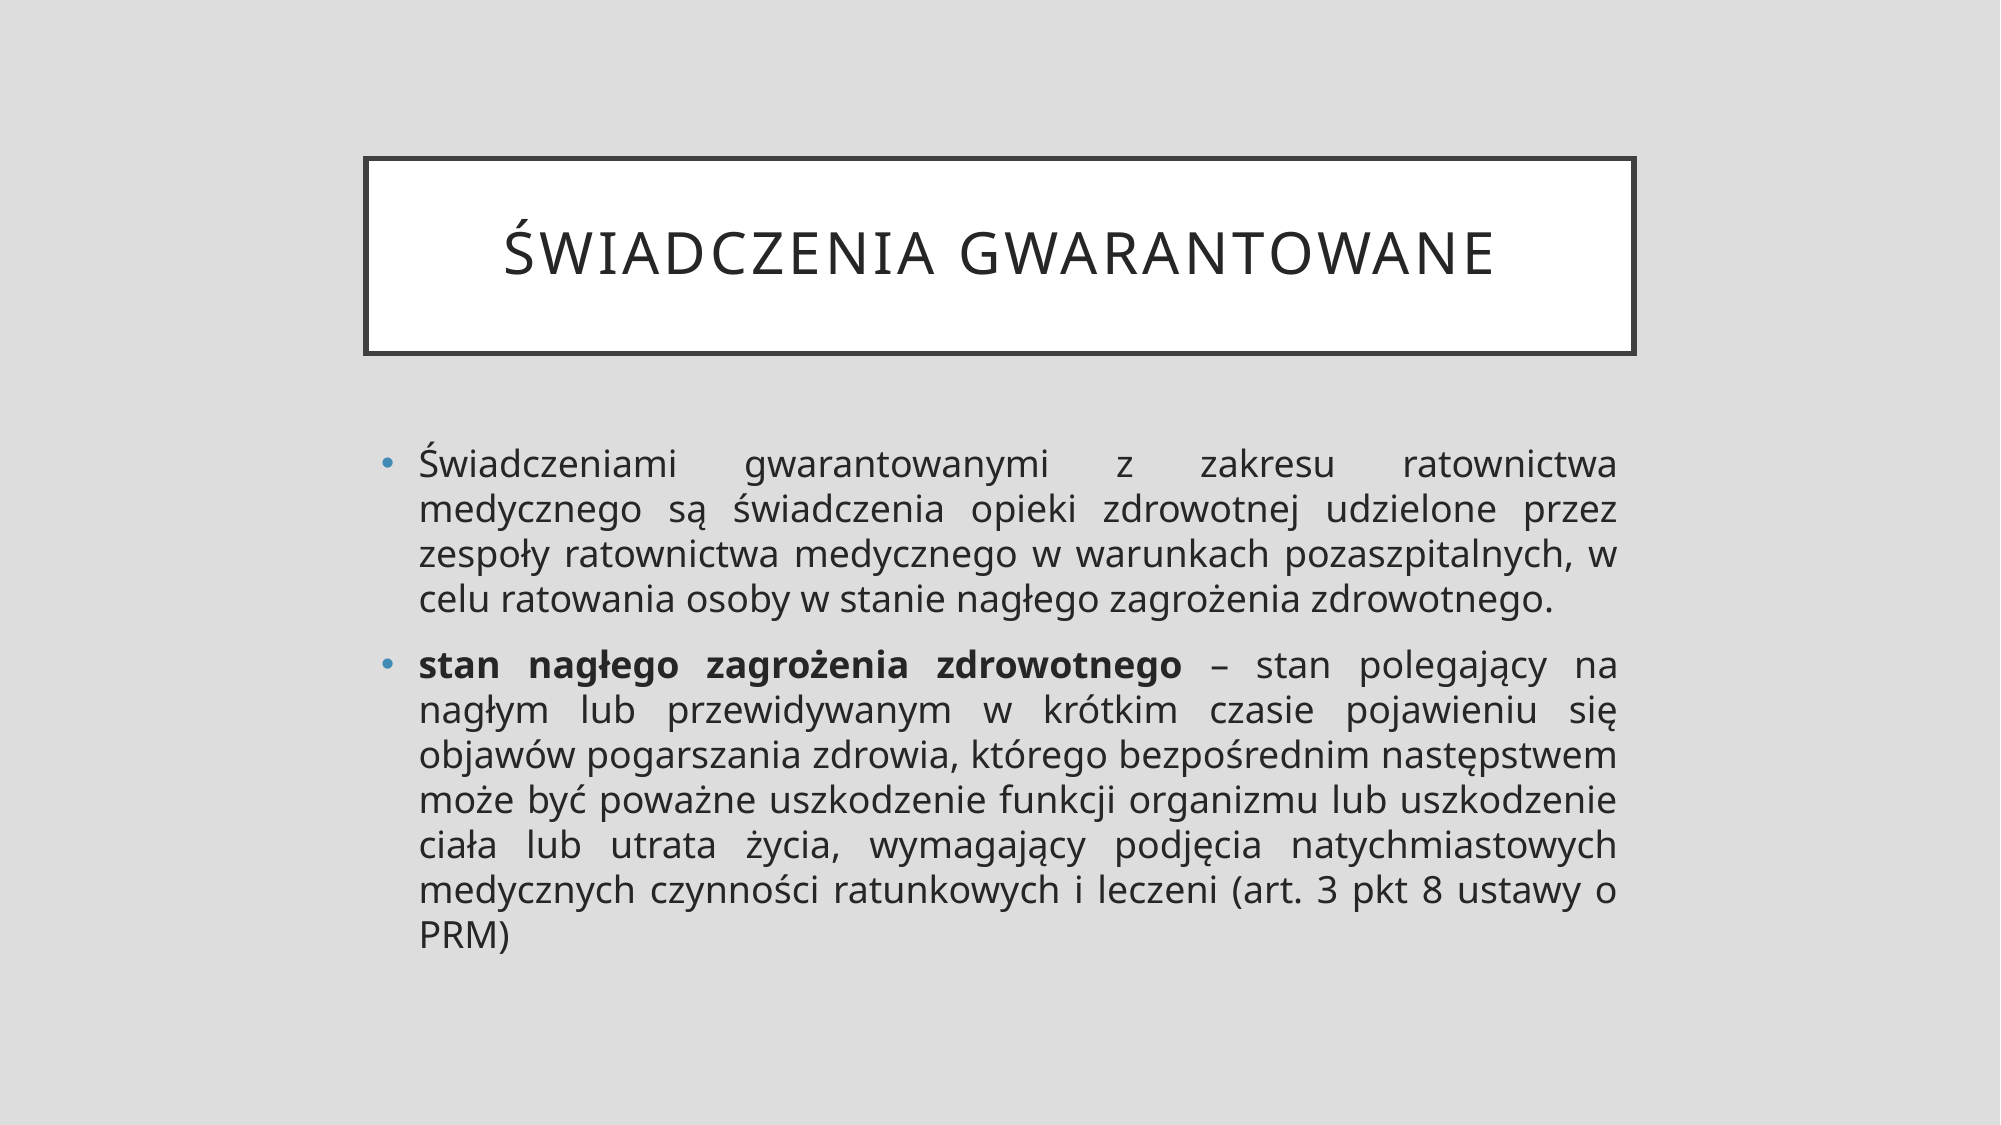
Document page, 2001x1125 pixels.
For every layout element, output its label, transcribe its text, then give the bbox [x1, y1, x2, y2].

title Świadczenia gwarantowane [363, 156, 1637, 356]
list Świadczeniami gwarantowanymi z zakresu ratownictwa medycznego są świadczenia opieki zdrowotnej udzielone przez zespoły ratownictwa medycznego w warunkach pozaszpitalnych, w celu ratowania osoby w stanie nagłego zagrożenia zdrowotnego. stan nagłego zagrożenia zdrowotnego – stan polegający na nagłym lub przewidywanym w krótkim czasie pojawieniu się objawów pogarszania zdrowia, którego bezpośrednim następstwem może być poważne uszkodzenie funkcji organizmu lub uszkodzenie ciała lub utrata życia, wymagający podjęcia natychmiastowych medycznych czynności ratunkowych i leczeni (art. 3 pkt 8 ustawy o PRM) [366, 432, 1634, 942]
